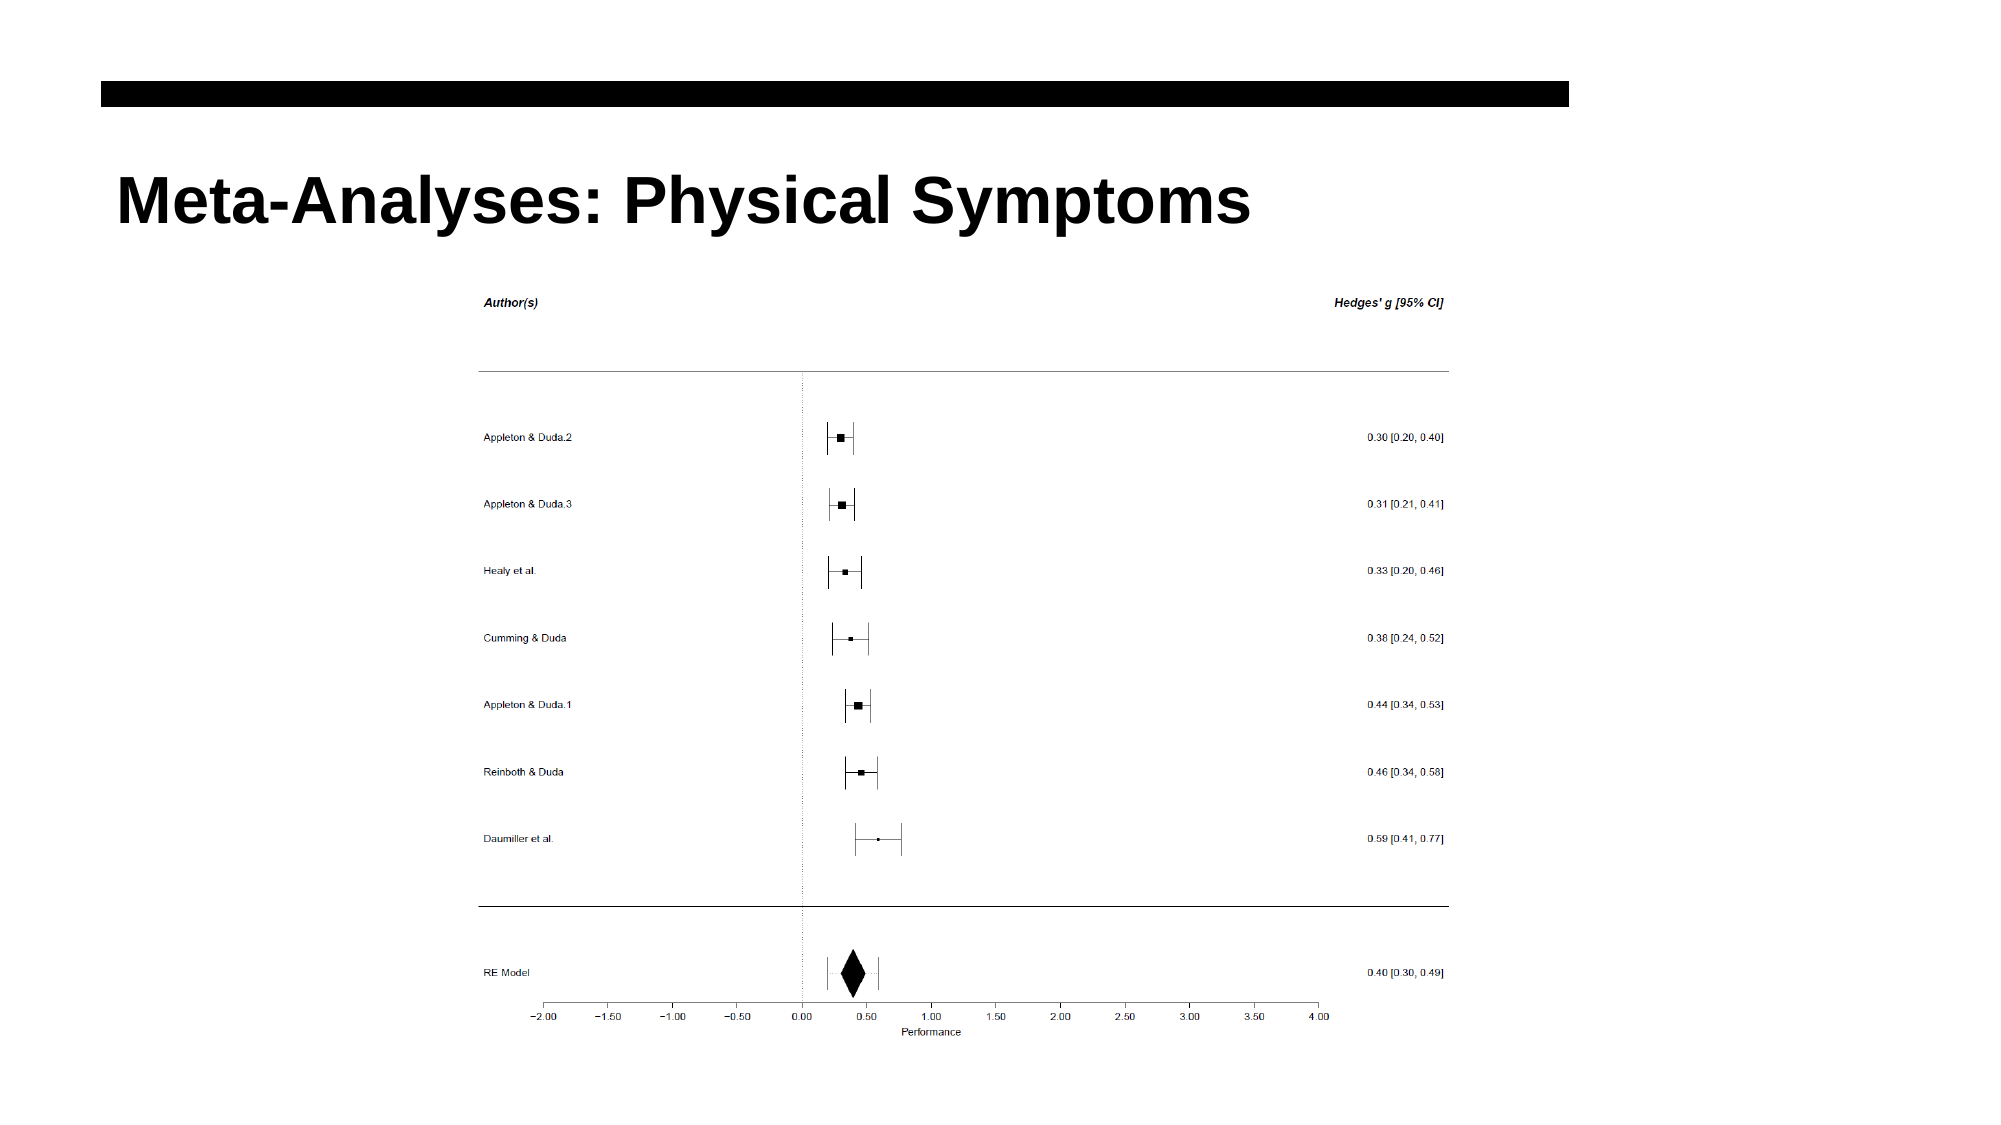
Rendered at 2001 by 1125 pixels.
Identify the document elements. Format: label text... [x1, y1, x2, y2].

title Meta-Analyses: Physical Symptoms [101, 147, 1827, 258]
text_box [101, 81, 1569, 107]
picture [476, 288, 1452, 1044]
